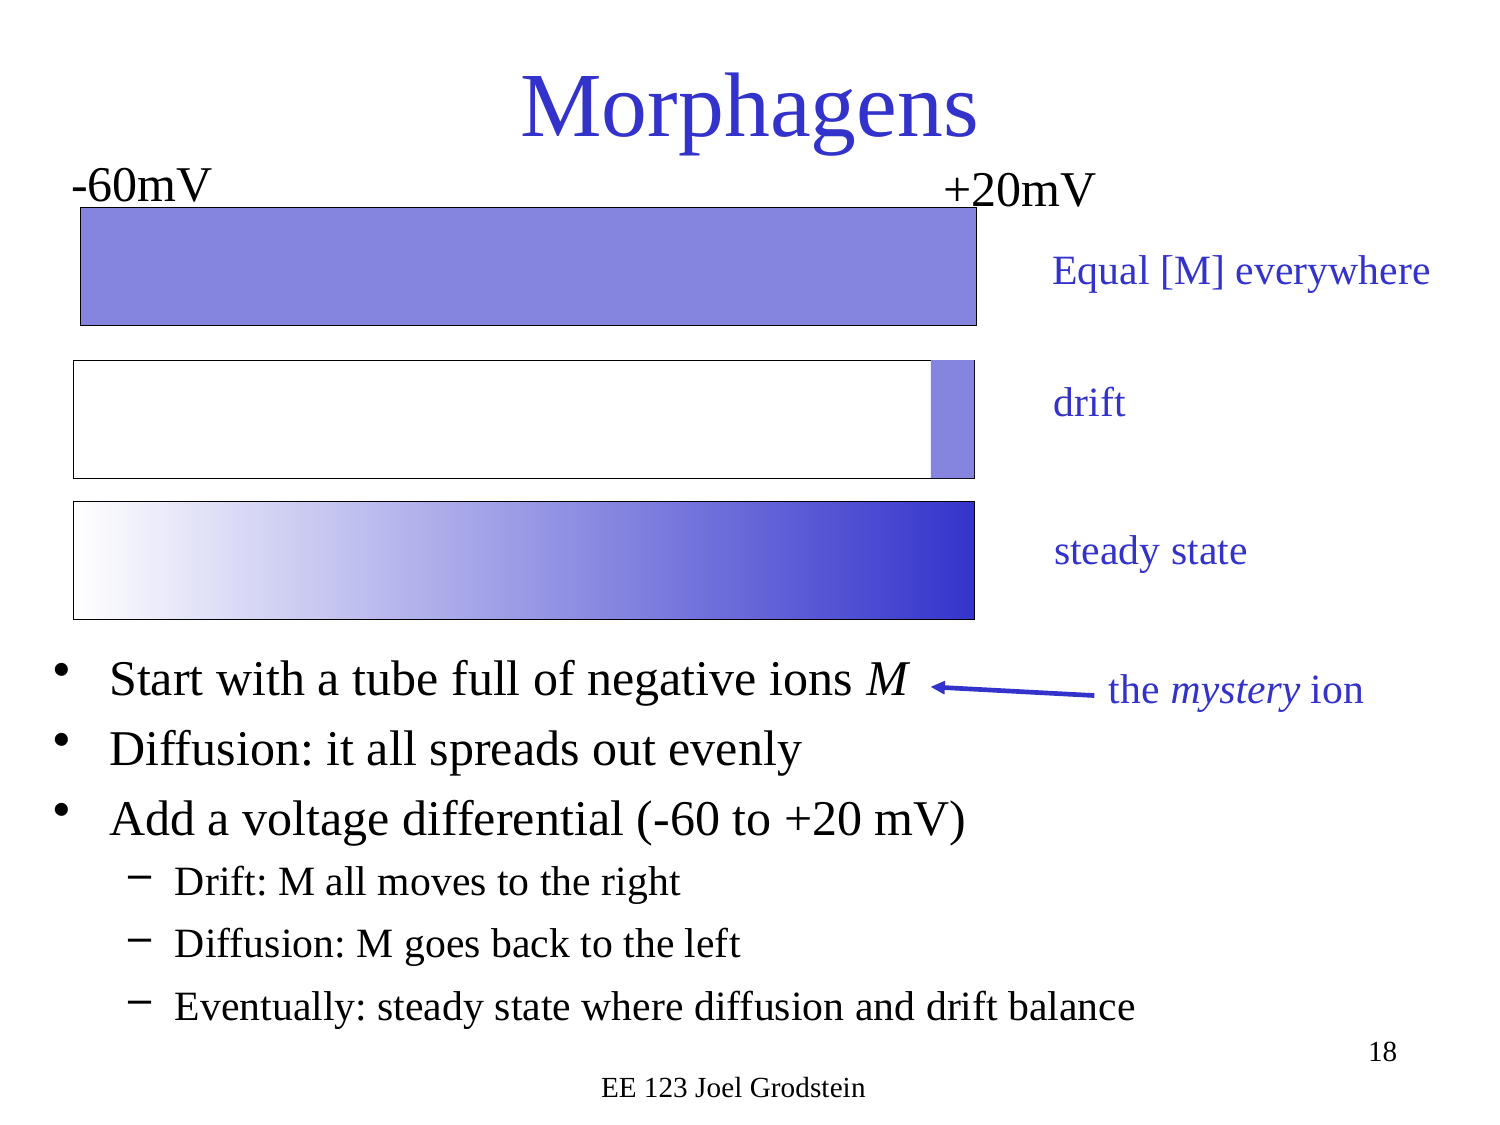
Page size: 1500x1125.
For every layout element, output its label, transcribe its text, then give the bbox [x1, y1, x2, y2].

text_box [73, 501, 975, 620]
text_box -60mV [56, 144, 261, 219]
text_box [930, 686, 1095, 696]
text_box +20mV [928, 159, 1113, 224]
footer EE 123 Joel Grodstein [495, 1060, 972, 1112]
text_box [80, 207, 977, 326]
list Start with a tube full of negative ions M Diffusion: it all spreads out evenly Add a voltage differential (-60 to +20 mV) Drift: M all moves to the right Diffusion: M goes back to the left Eventually: steady state where diffusion and drift balance [38, 637, 1482, 1060]
text_box Equal [M] everywhere [1037, 235, 1455, 300]
title Morphagens [112, 42, 1388, 159]
text_box [73, 360, 930, 479]
text_box [930, 360, 975, 479]
text_box the mystery ion [1094, 654, 1380, 719]
text_box drift [1039, 367, 1154, 433]
text_box steady state [1039, 515, 1275, 580]
